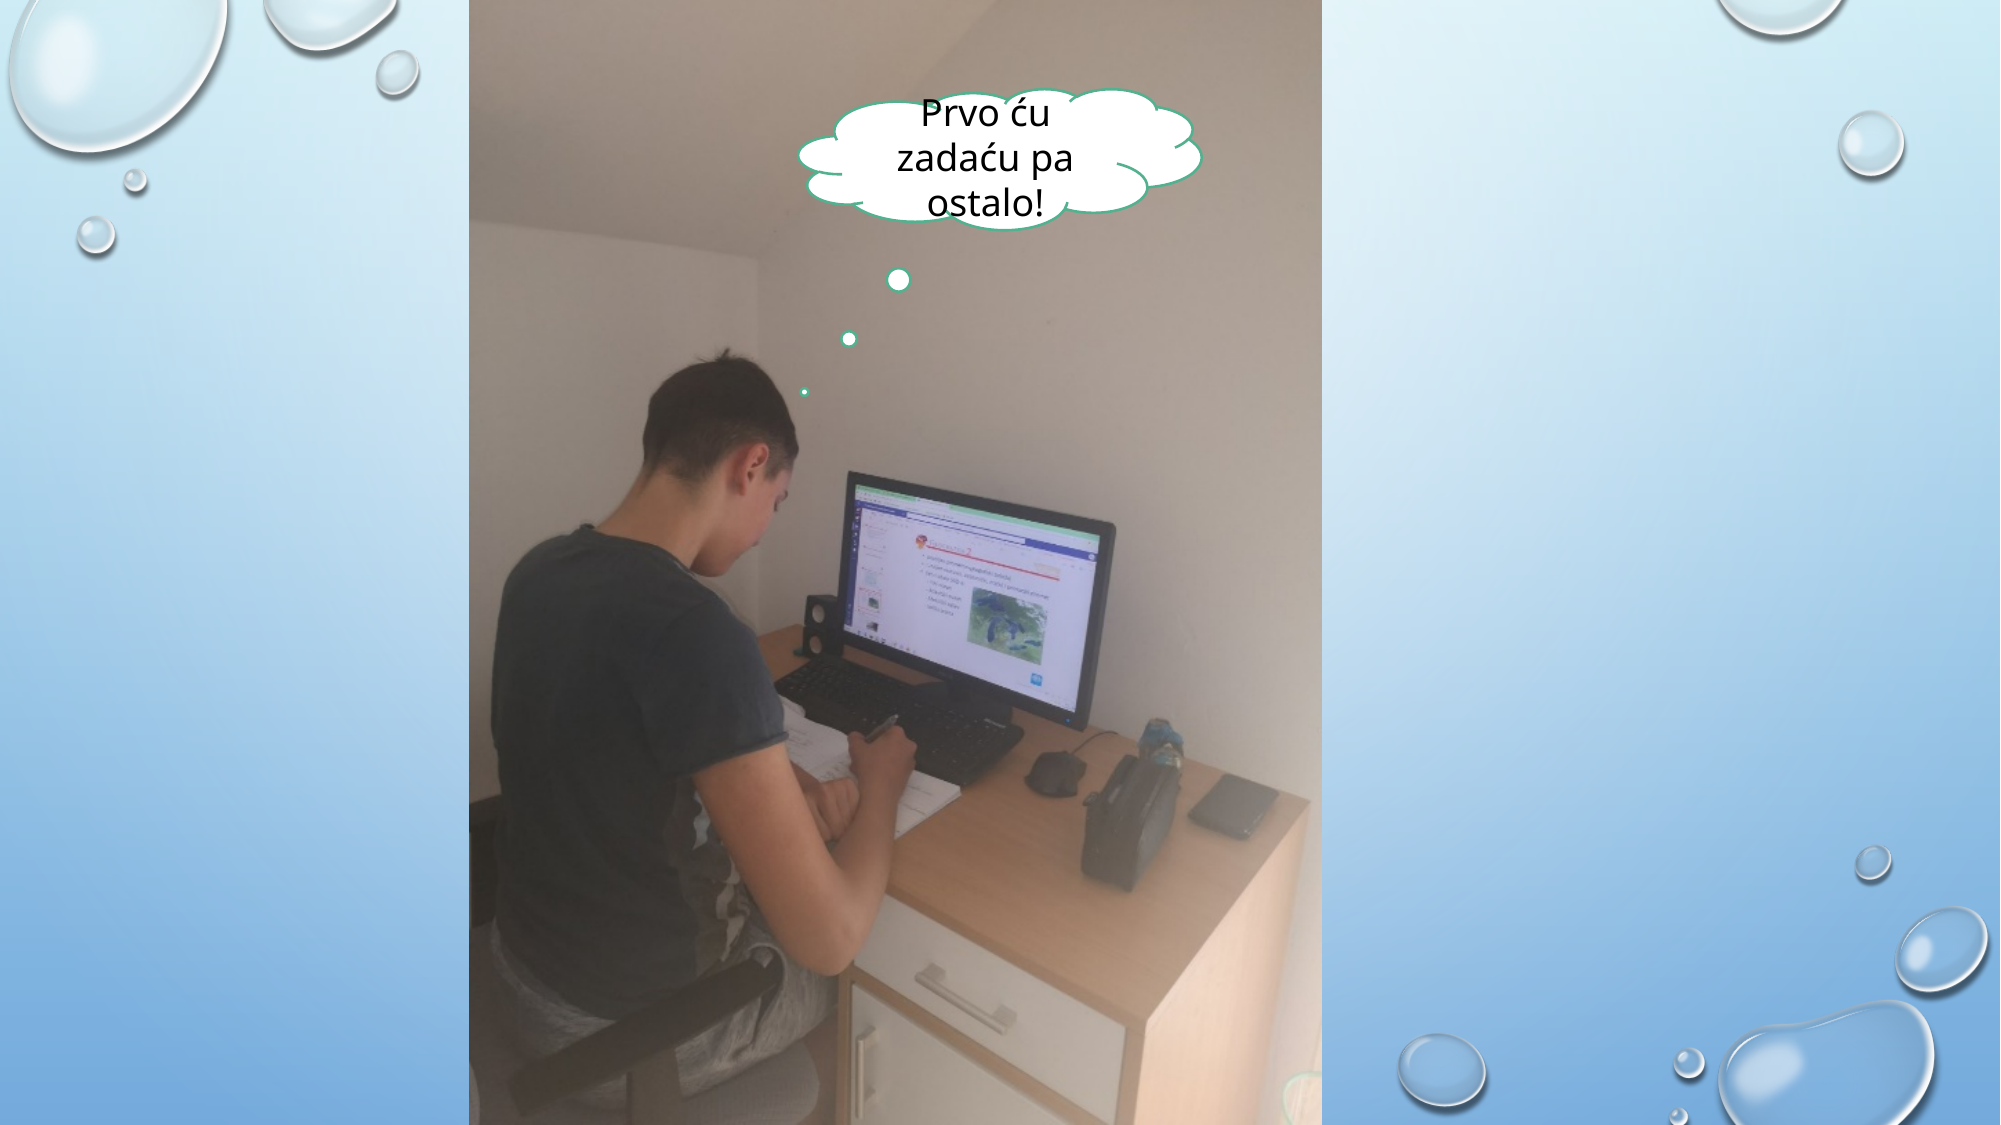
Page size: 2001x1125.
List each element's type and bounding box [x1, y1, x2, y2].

picture [1322, 0, 2000, 1125]
list [469, 0, 1322, 1125]
picture [0, 0, 469, 1125]
